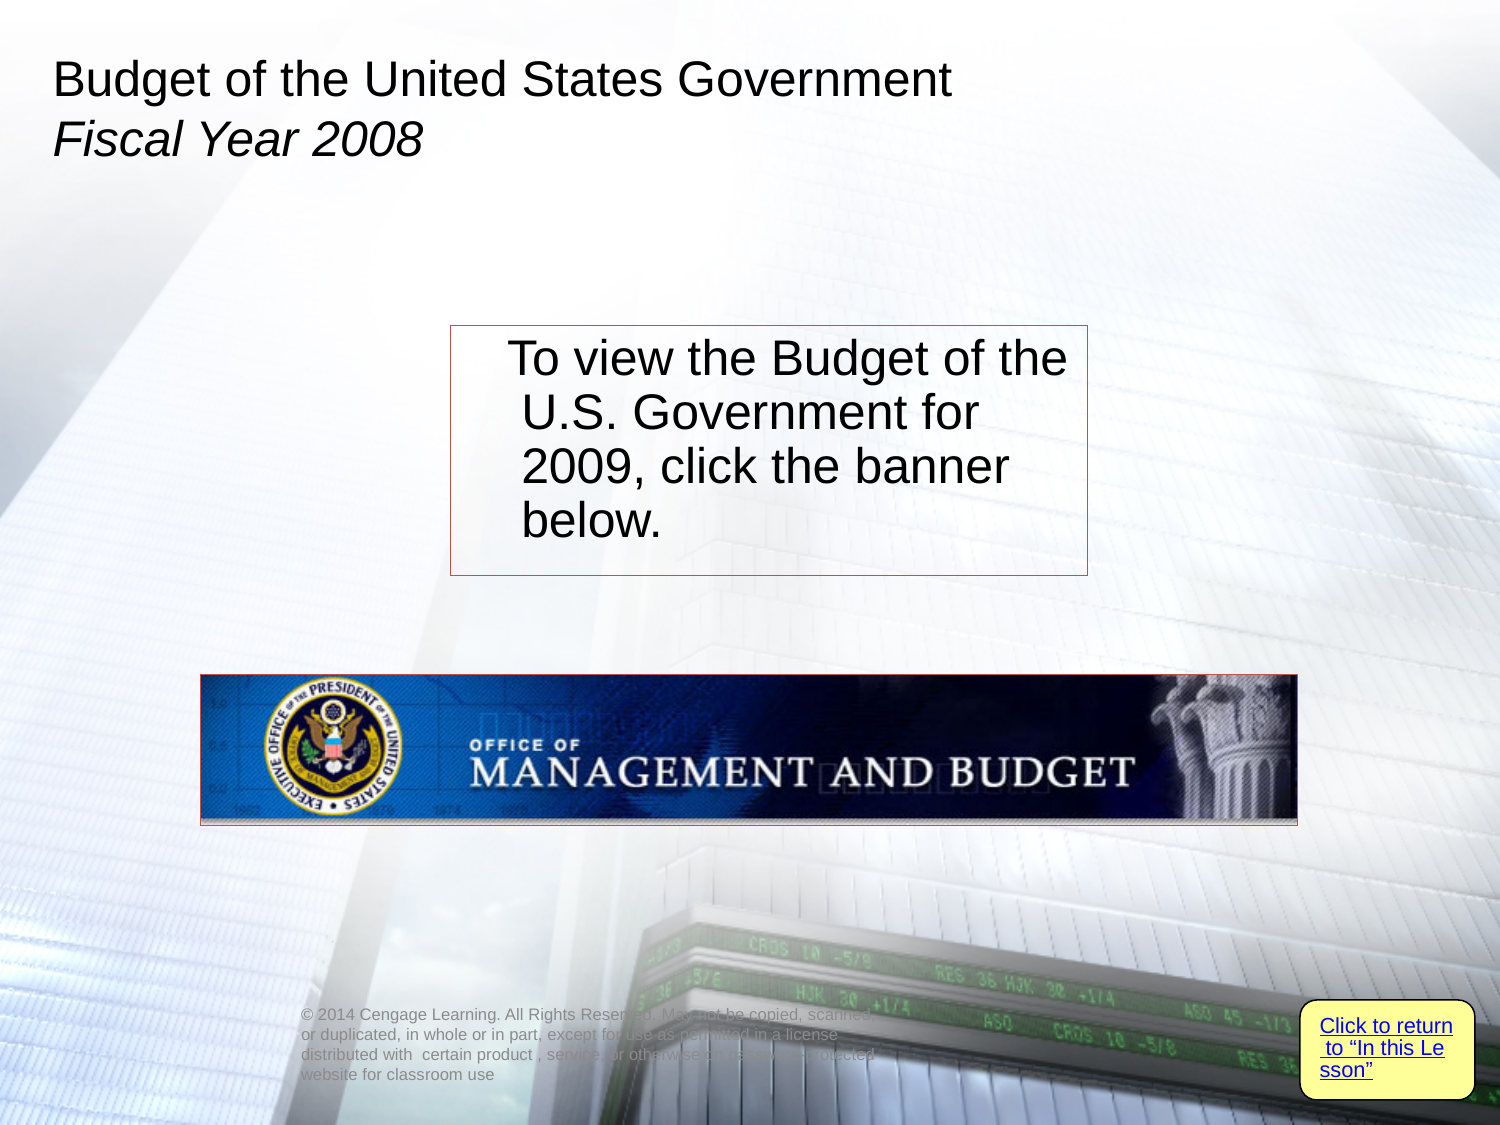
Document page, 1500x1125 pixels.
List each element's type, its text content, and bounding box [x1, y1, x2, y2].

list To view the Budget of the U.S. Government for 2009, click the banner below. [450, 324, 1088, 575]
picture [0, 0, 1500, 1125]
text_box © 2014 Cengage Learning. All Rights Reserved. May not be copied, scanned, or duplicated, in whole or in part, except for use as permitted in a license distributed with certain product , service, or otherwise on password-protected website for classroom use [287, 1012, 900, 1076]
title Budget of the United States Government Fiscal Year 2008 [37, 12, 1463, 200]
text_box Click to return to “In this Lesson” [1299, 999, 1475, 1100]
